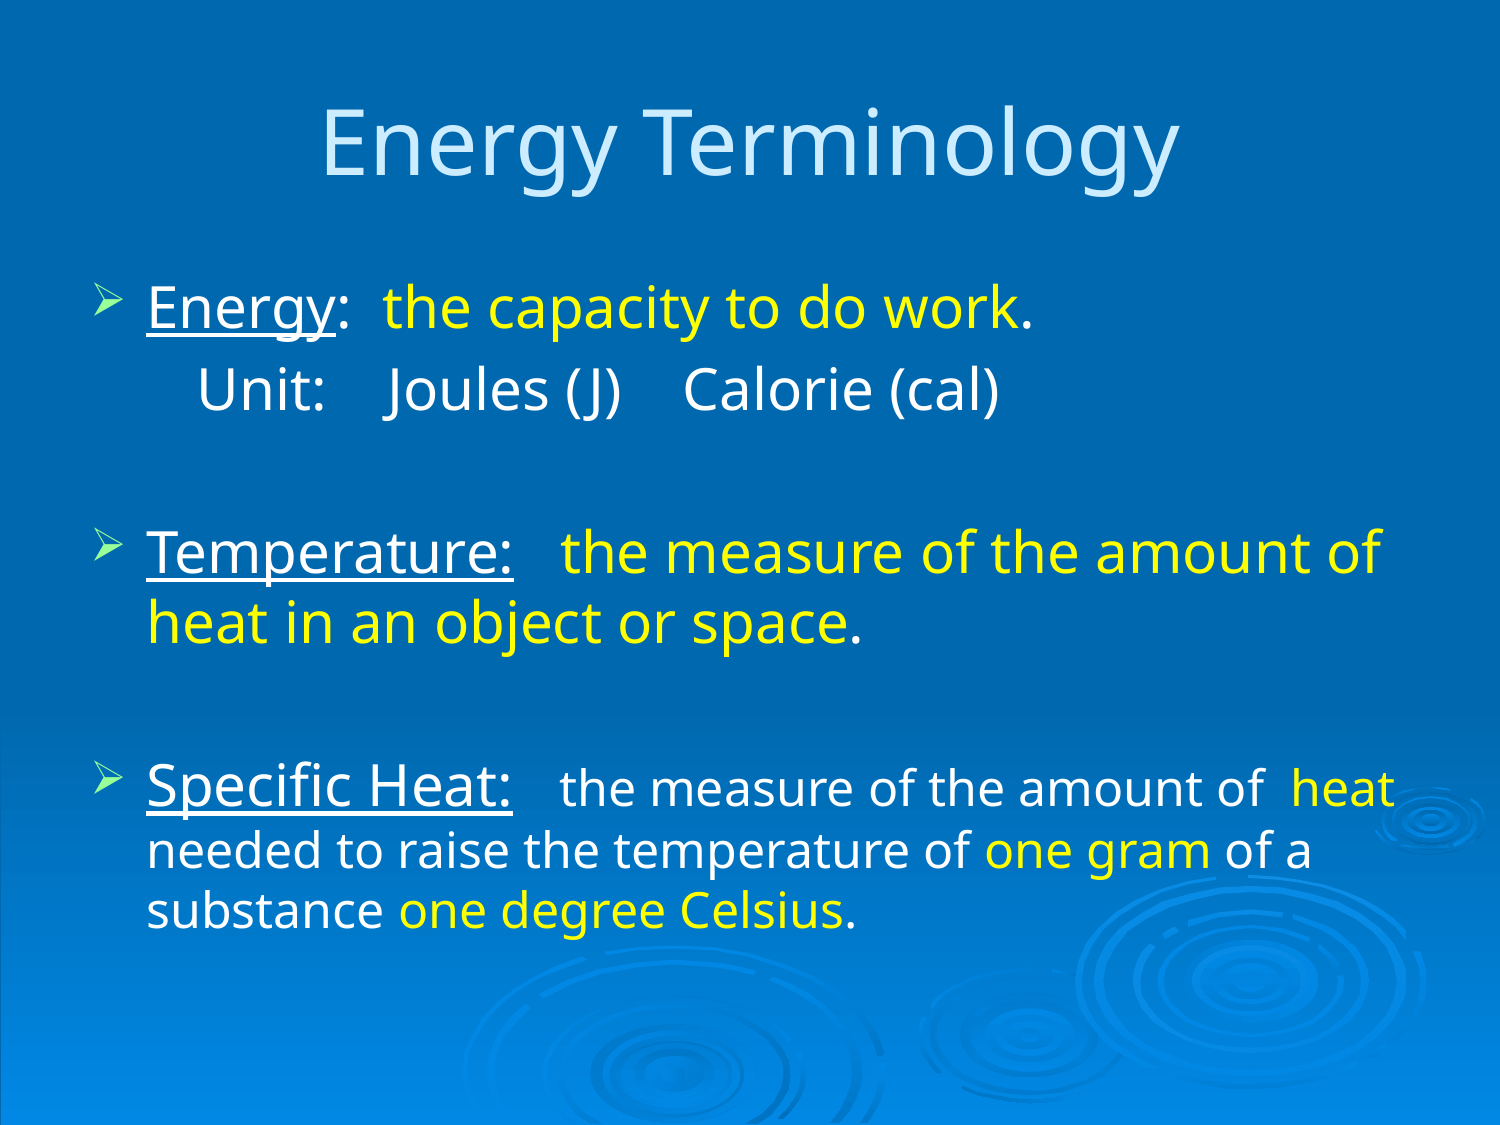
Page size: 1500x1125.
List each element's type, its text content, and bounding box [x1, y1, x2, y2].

list Energy: the capacity to do work. Unit: Joules (J) Calorie (cal) Temperature: the measure of the amount of heat in an object or space. Specific Heat: the measure of the amount of heat needed to raise the temperature of one gram of a substance one degree Celsius. [74, 262, 1426, 1006]
title Energy Terminology [74, 45, 1426, 233]
